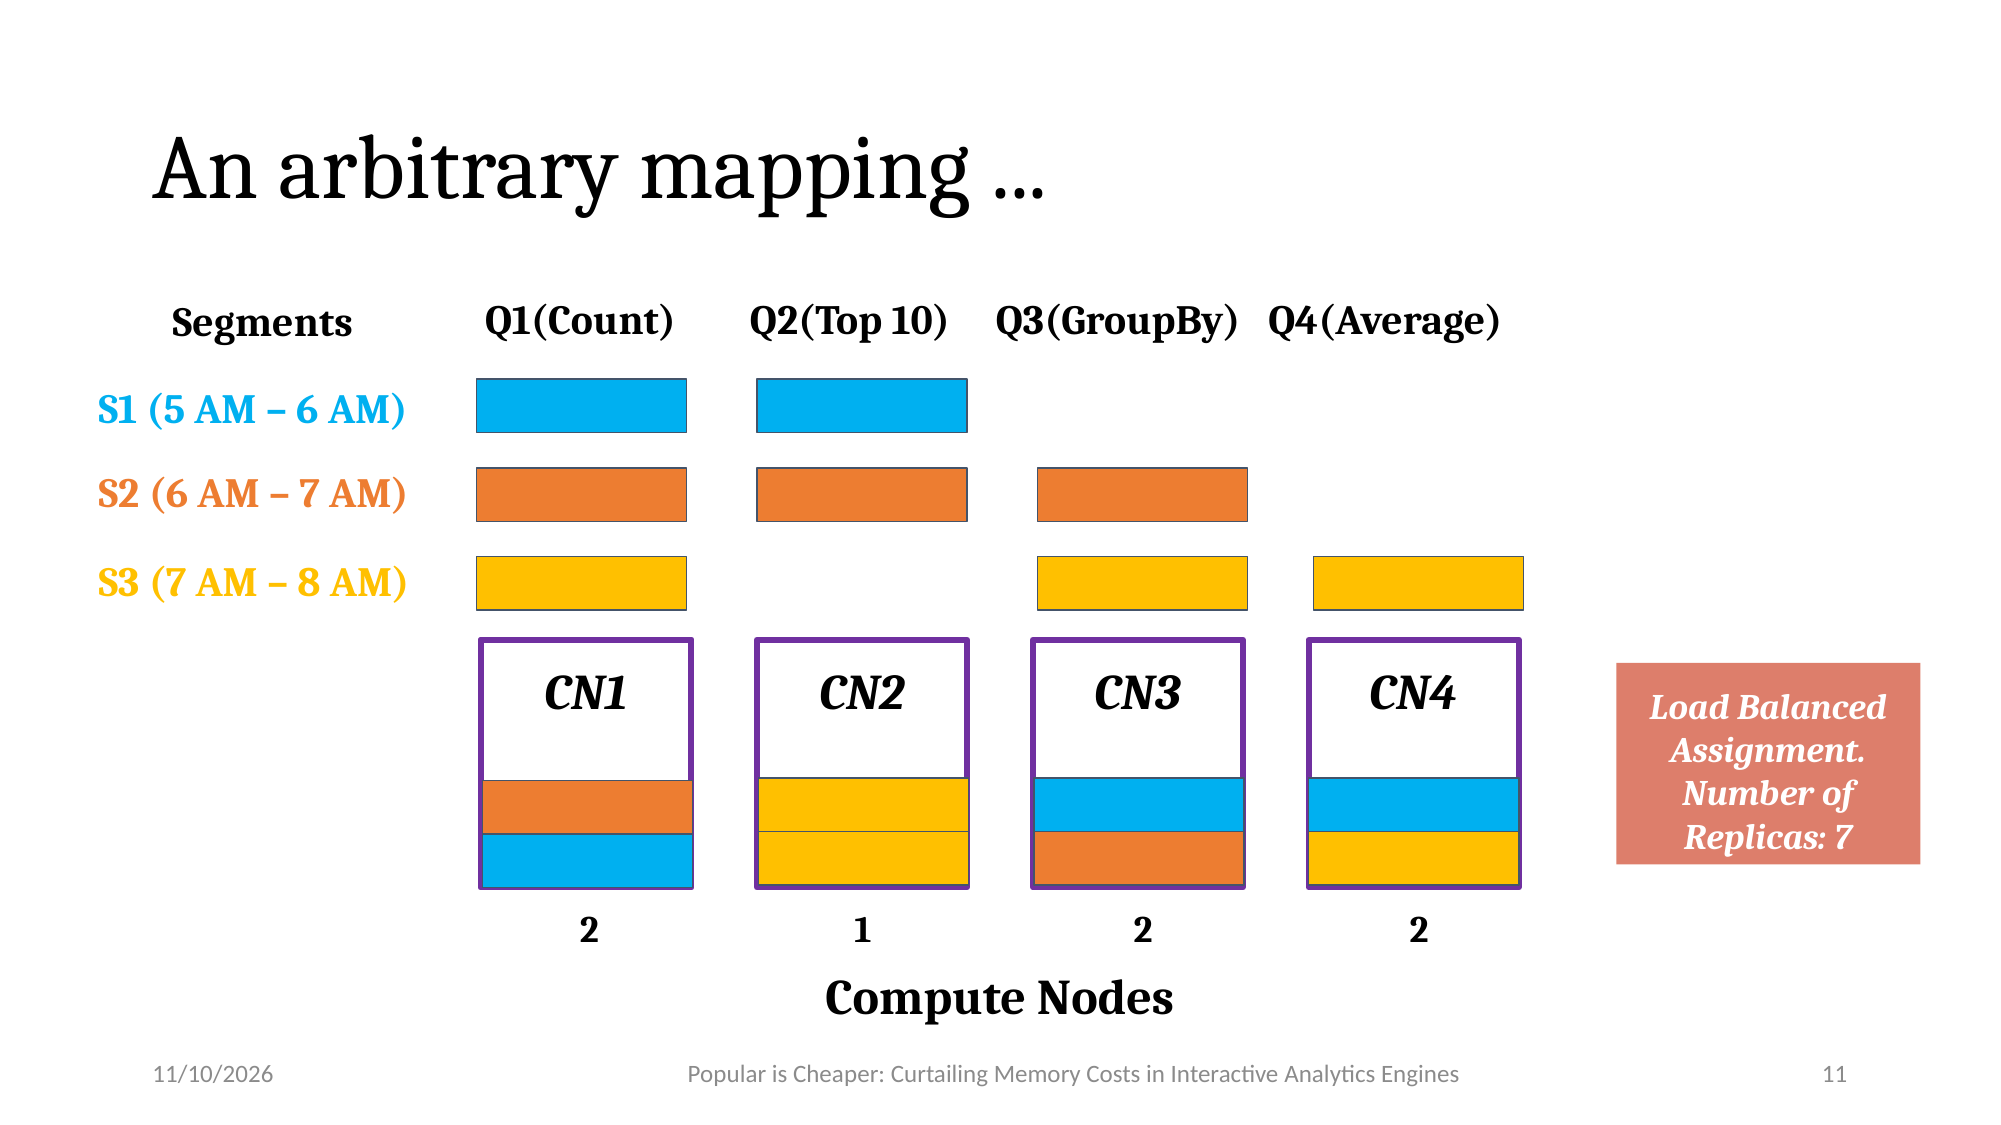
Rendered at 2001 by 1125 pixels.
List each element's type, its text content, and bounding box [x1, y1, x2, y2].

text_box [476, 556, 687, 611]
text_box [756, 467, 967, 522]
text_box [476, 379, 687, 433]
footer Popular is Cheaper: Curtailing Memory Costs in Interactive Analytics Engines [662, 1042, 1412, 1103]
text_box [78, 361, 447, 633]
text_box 1 [839, 897, 887, 958]
text_box Load Balanced Assignment. Number of Replicas: 7 [1616, 662, 1921, 865]
text_box [1034, 777, 1245, 831]
text_box Segments [78, 274, 447, 361]
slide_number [137, 1042, 588, 1103]
slide_number 11 [1412, 1042, 1863, 1103]
text_box 2 [1394, 897, 1443, 958]
text_box [1308, 832, 1519, 885]
text_box [758, 777, 969, 832]
text_box [482, 833, 693, 888]
text_box 2 [565, 897, 610, 958]
text_box 2 [1118, 897, 1167, 958]
text_box [1037, 467, 1248, 522]
text_box [476, 467, 687, 522]
text_box Q1(Count) Q2(Top 10) Q3(GroupBy) Q4(Average) [446, 273, 1617, 344]
title An arbitrary mapping ... [137, 59, 1863, 278]
text_box [1034, 831, 1245, 885]
text_box [758, 832, 969, 885]
text_box [1313, 556, 1524, 611]
text_box CN1 [481, 639, 692, 888]
text_box [1037, 556, 1248, 611]
text_box [1308, 777, 1519, 832]
text_box CN3 [1032, 639, 1243, 888]
text_box CN4 [1308, 639, 1519, 777]
text_box [756, 379, 967, 433]
text_box CN2 [756, 639, 967, 888]
text_box Compute Nodes [765, 944, 1235, 1043]
text_box [482, 780, 693, 833]
